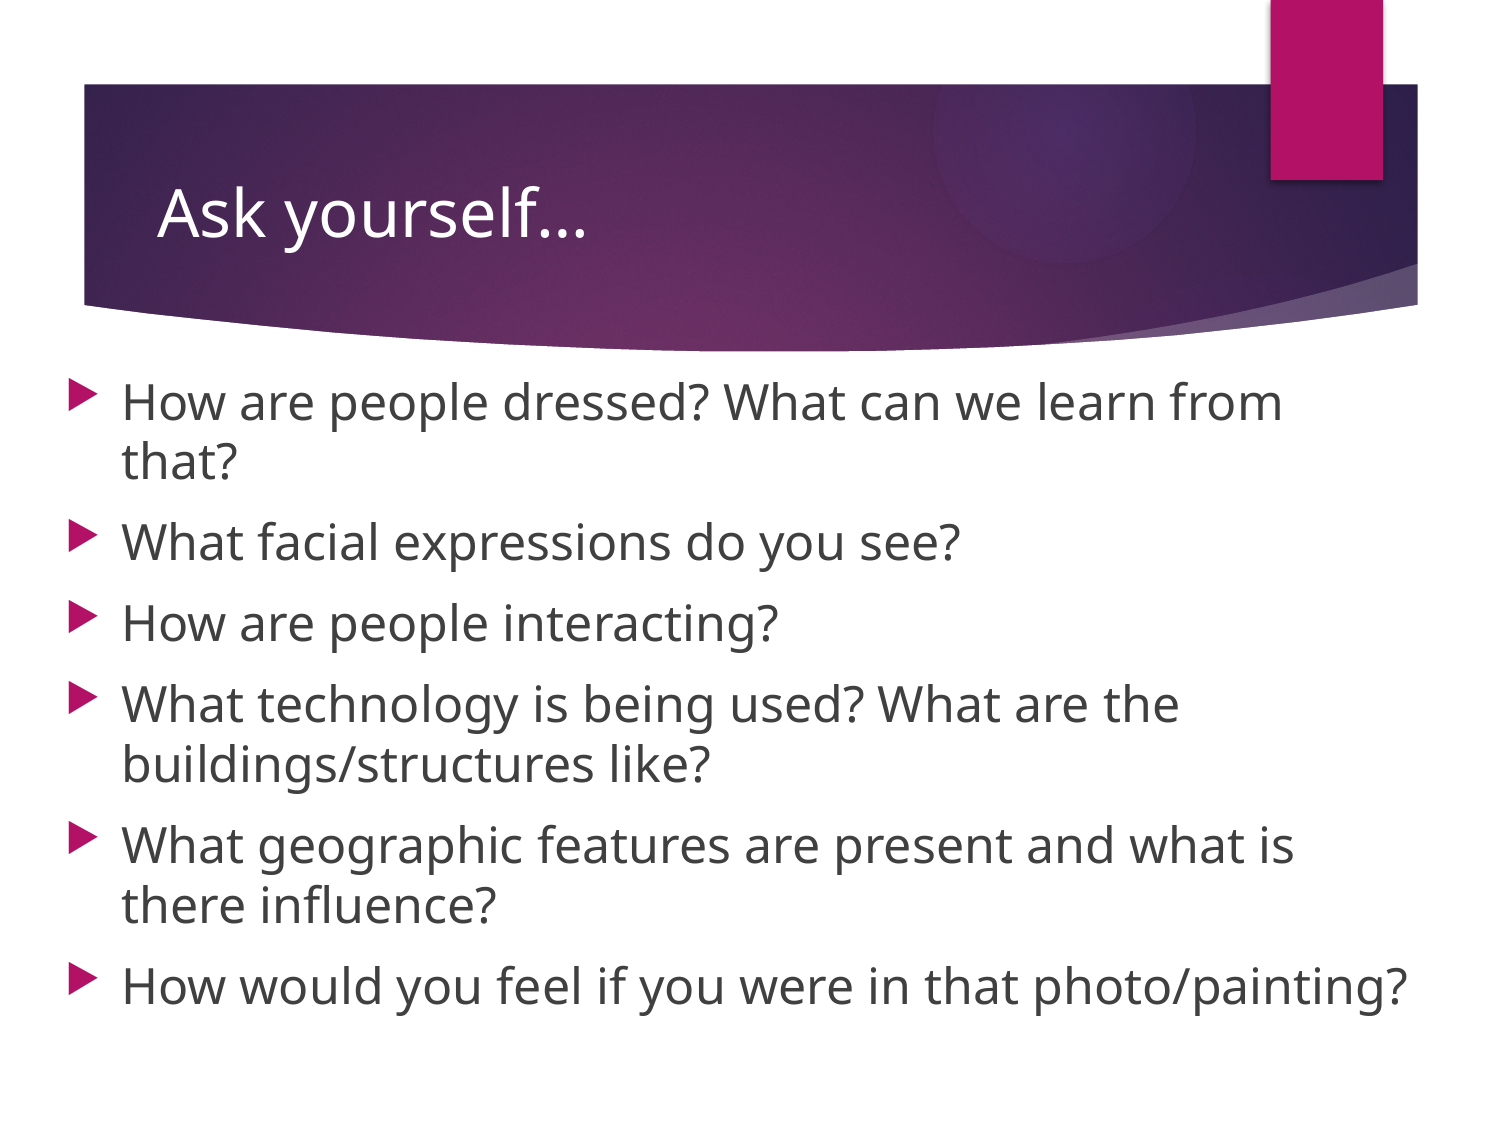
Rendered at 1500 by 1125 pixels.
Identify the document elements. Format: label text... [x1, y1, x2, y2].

list How are people dressed? What can we learn from that? What facial expressions do you see? How are people interacting? What technology is being used? What are the buildings/structures like? What geographic features are present and what is there influence? How would you feel if you were in that photo/painting? [50, 362, 1425, 942]
title Ask yourself… [142, 152, 1183, 269]
